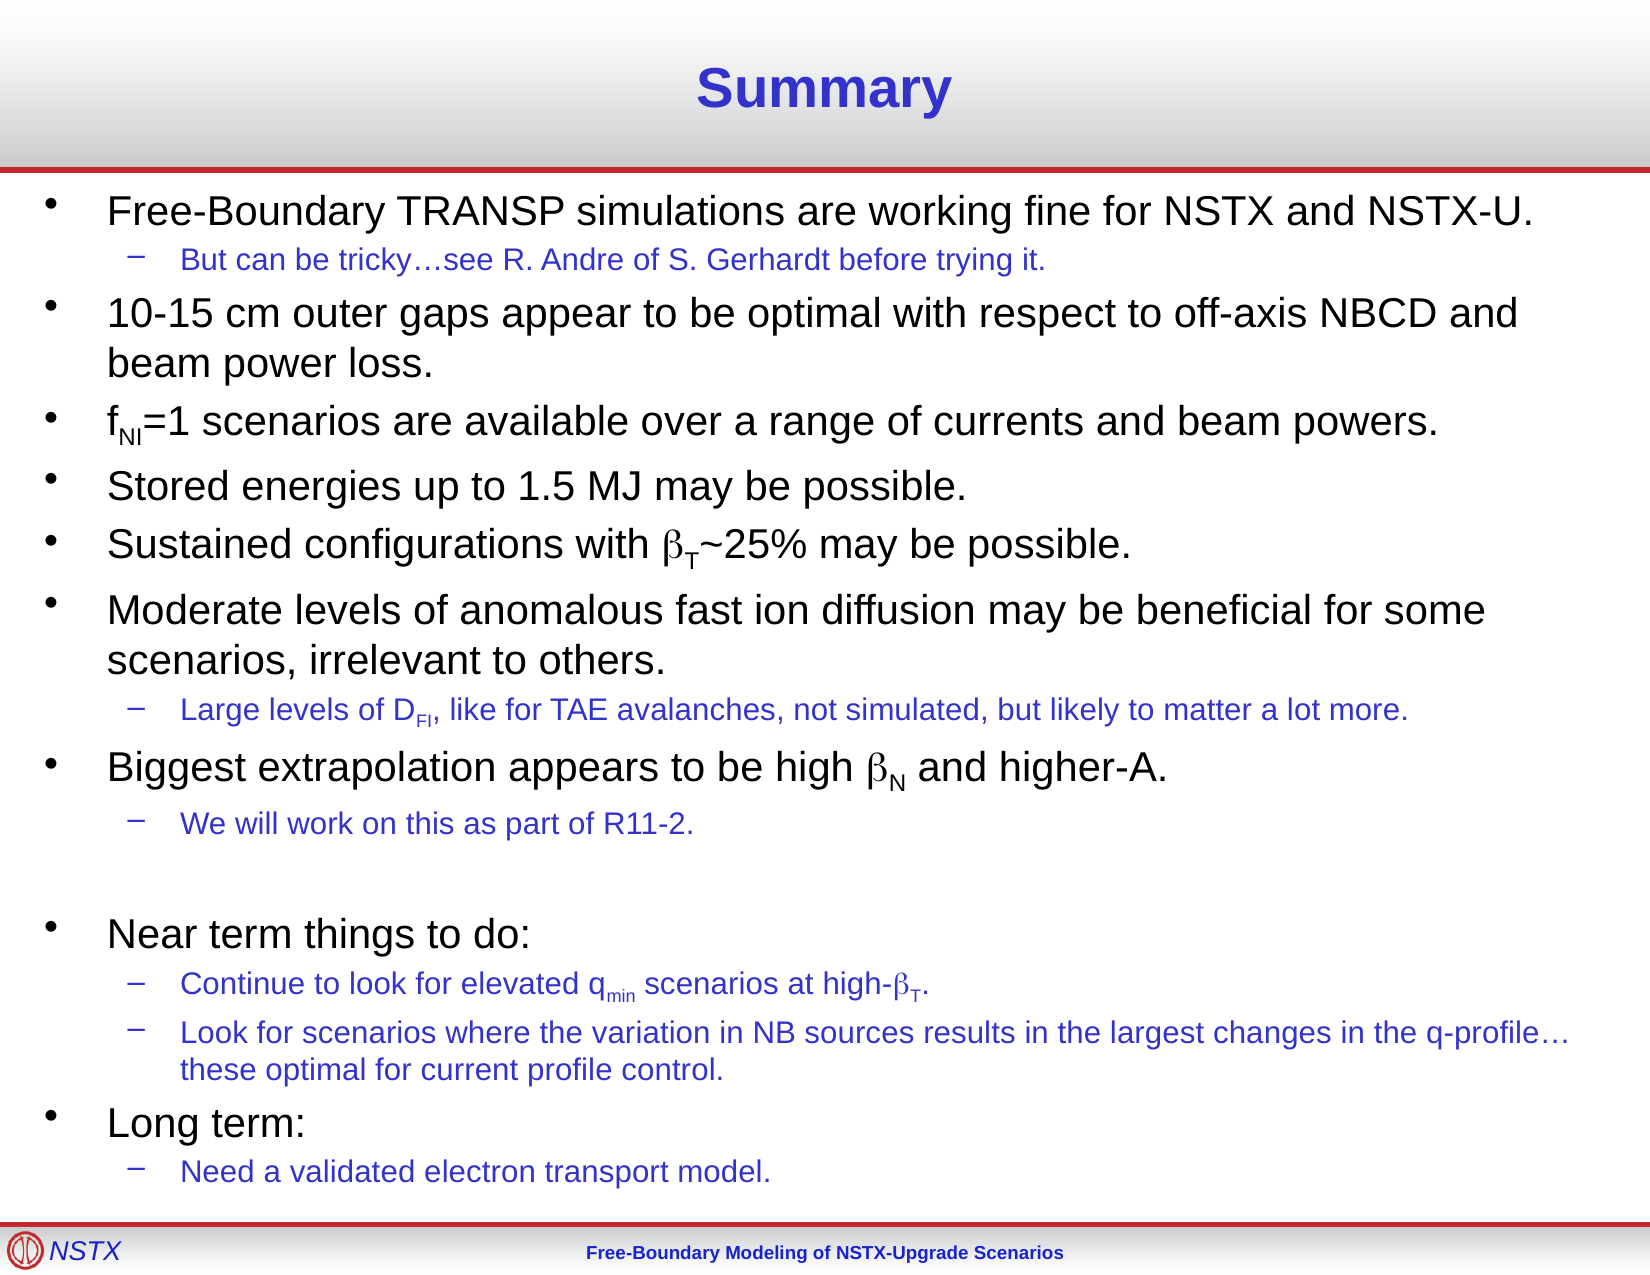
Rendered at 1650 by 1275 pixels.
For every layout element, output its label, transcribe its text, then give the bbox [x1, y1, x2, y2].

title Summary [0, 0, 1650, 171]
picture [0, 1222, 1650, 1275]
list Free-Boundary TRANSP simulations are working fine for NSTX and NSTX-U. But can be tricky…see R. Andre of S. Gerhardt before trying it. 10-15 cm outer gaps appear to be optimal with respect to off-axis NBCD and beam power loss. fNI=1 scenarios are available over a range of currents and beam powers. Stored energies up to 1.5 MJ may be possible. Sustained configurations with bT~25% may be possible. Moderate levels of anomalous fast ion diffusion may be beneficial for some scenarios, irrelevant to others. Large levels of DFI, like for TAE avalanches, not simulated, but likely to matter a lot more. Biggest extrapolation appears to be high bN and higher-A. We will work on this as part of R11-2. Near term things to do: Continue to look for elevated qmin scenarios at high-bT. Look for scenarios where the variation in NB sources results in the largest changes in the q-profile…these optimal for current profile control. Long term: Need a validated electron transport model. [27, 174, 1609, 1097]
